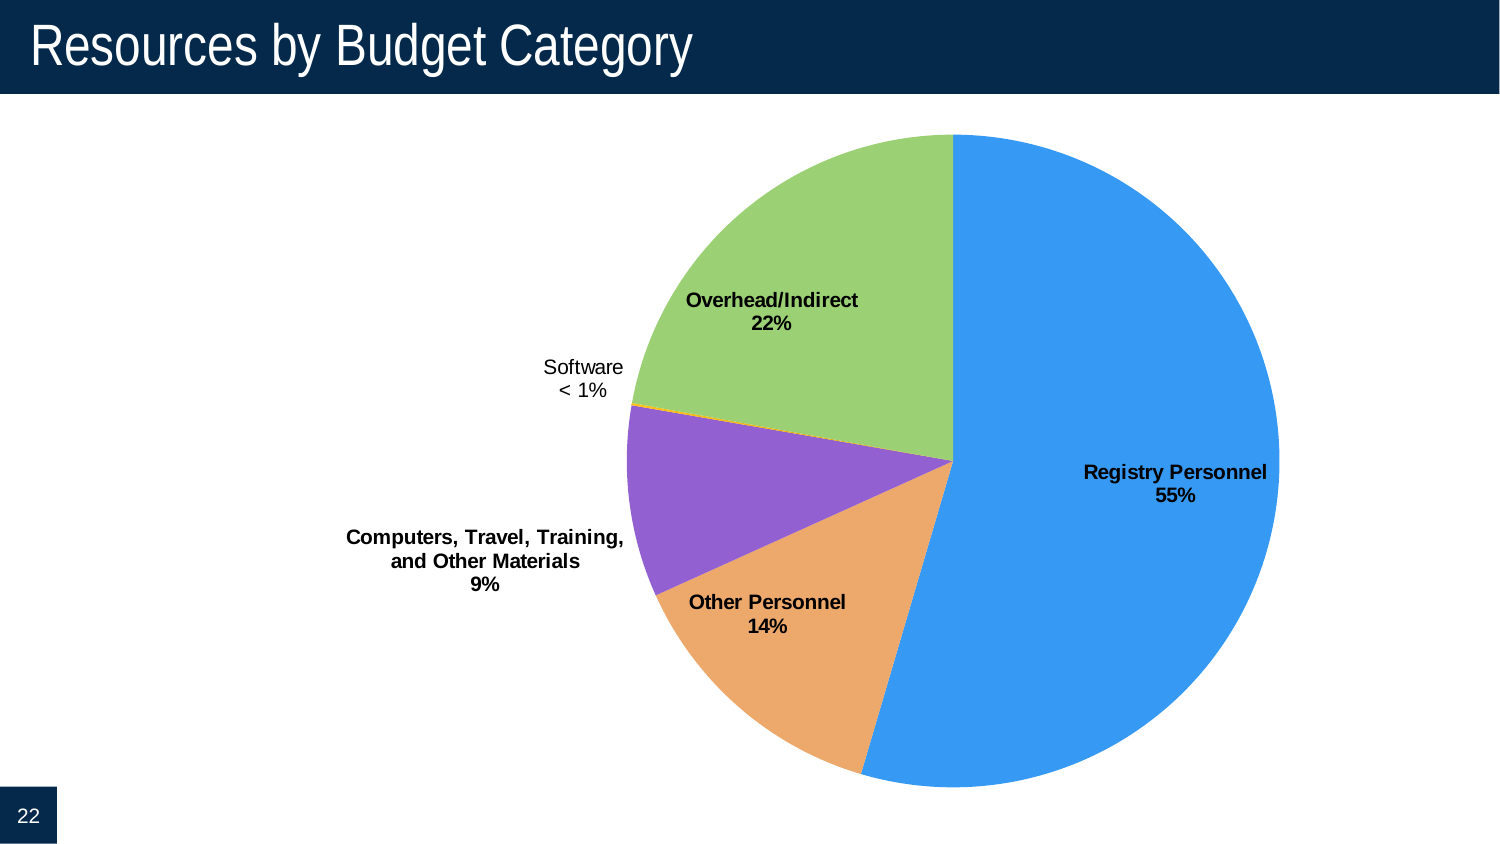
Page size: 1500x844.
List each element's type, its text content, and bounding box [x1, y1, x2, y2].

slide_number 22 [0, 786, 57, 844]
title Resources by Budget Category [0, 0, 1500, 95]
chart [34, 120, 1485, 818]
